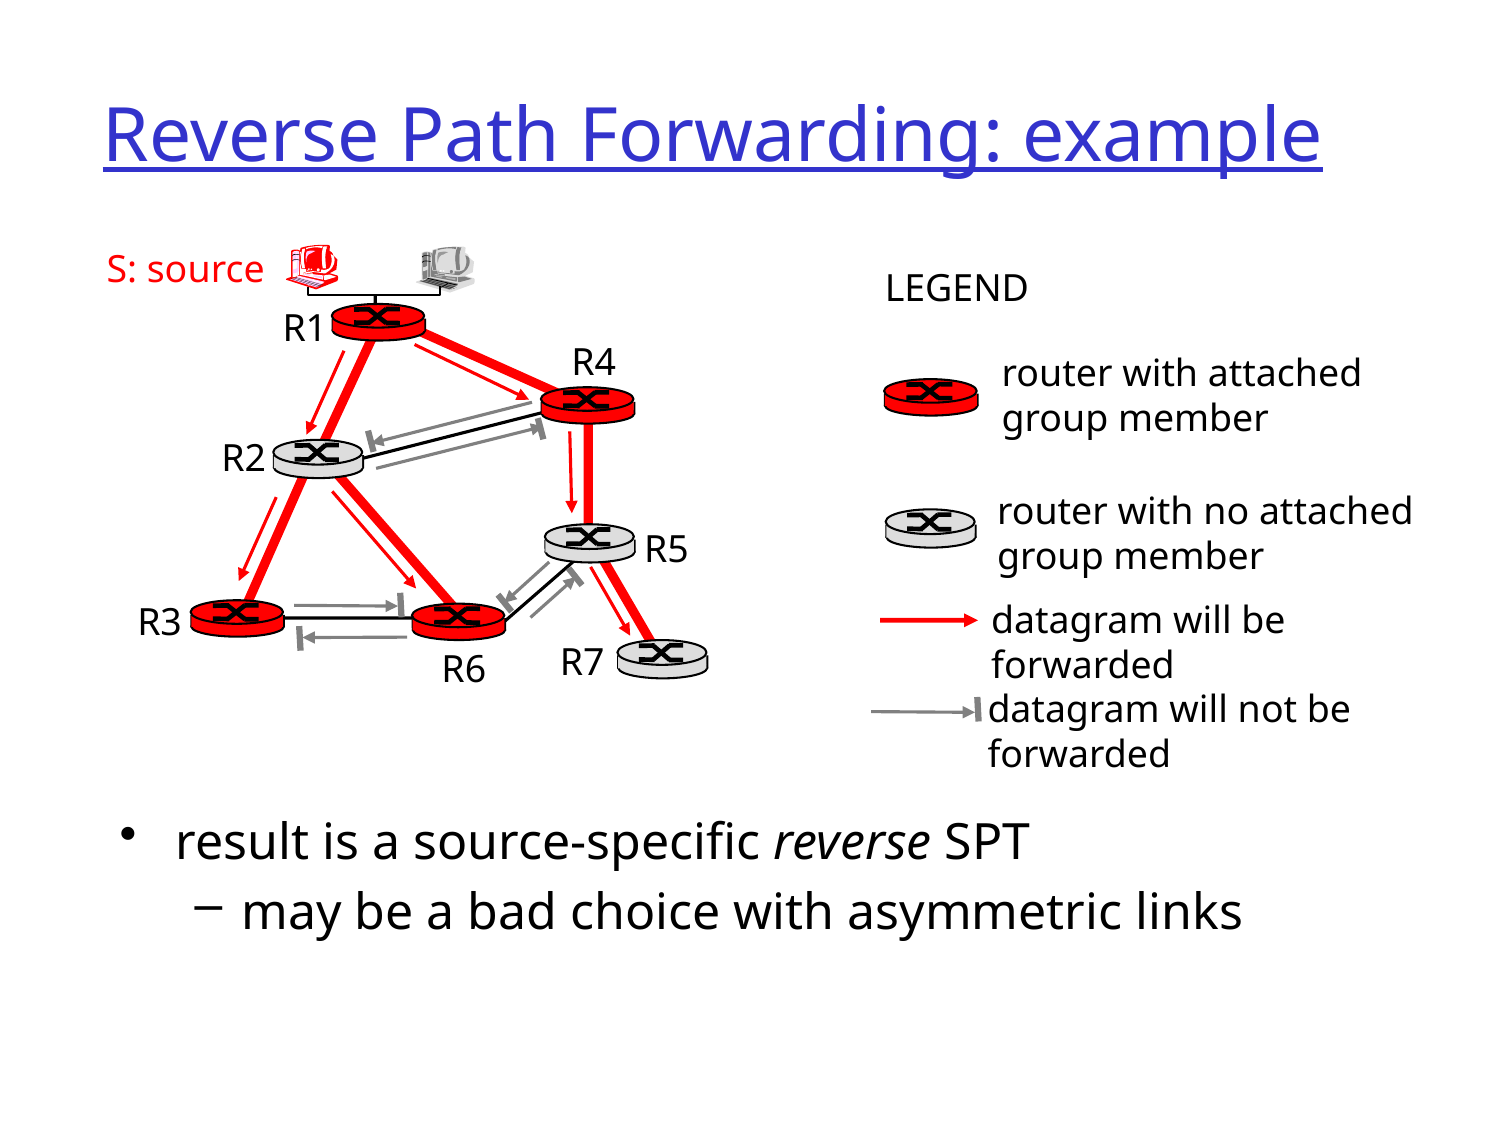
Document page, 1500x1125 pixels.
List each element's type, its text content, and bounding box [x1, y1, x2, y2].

text_box R5 [629, 517, 704, 578]
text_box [544, 523, 635, 563]
text_box [880, 614, 976, 627]
text_box [302, 631, 406, 644]
text_box [238, 497, 277, 581]
text_box [372, 402, 532, 447]
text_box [190, 599, 285, 637]
text_box R4 [556, 330, 632, 386]
text_box datagram will be forwarded [976, 588, 1474, 694]
text_box [592, 571, 631, 636]
text_box router with no attached group member [982, 479, 1429, 585]
text_box datagram will not be forwarded [972, 678, 1377, 783]
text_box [504, 559, 547, 617]
text_box [376, 423, 538, 469]
text_box S: source [91, 237, 280, 298]
text_box [294, 599, 398, 613]
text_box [411, 603, 506, 641]
text_box R7 [544, 630, 620, 691]
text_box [285, 244, 477, 341]
text_box R6 [426, 648, 502, 698]
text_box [617, 639, 708, 679]
text_box result is a source-specific reverse SPT may be a bad choice with asymmetric links [104, 802, 1417, 965]
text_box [272, 439, 364, 479]
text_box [885, 509, 976, 548]
text_box R1 [267, 298, 342, 357]
title Reverse Path Forwarding: example [87, 37, 1363, 226]
text_box [565, 433, 578, 514]
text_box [533, 563, 576, 621]
text_box [423, 349, 530, 400]
text_box [305, 350, 345, 435]
text_box router with attached group member [986, 341, 1378, 446]
text_box LEGEND [870, 256, 1045, 317]
text_box [871, 706, 976, 719]
text_box [332, 491, 417, 589]
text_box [540, 386, 635, 424]
text_box R3 [122, 590, 198, 650]
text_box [883, 378, 978, 416]
text_box R2 [206, 426, 282, 487]
